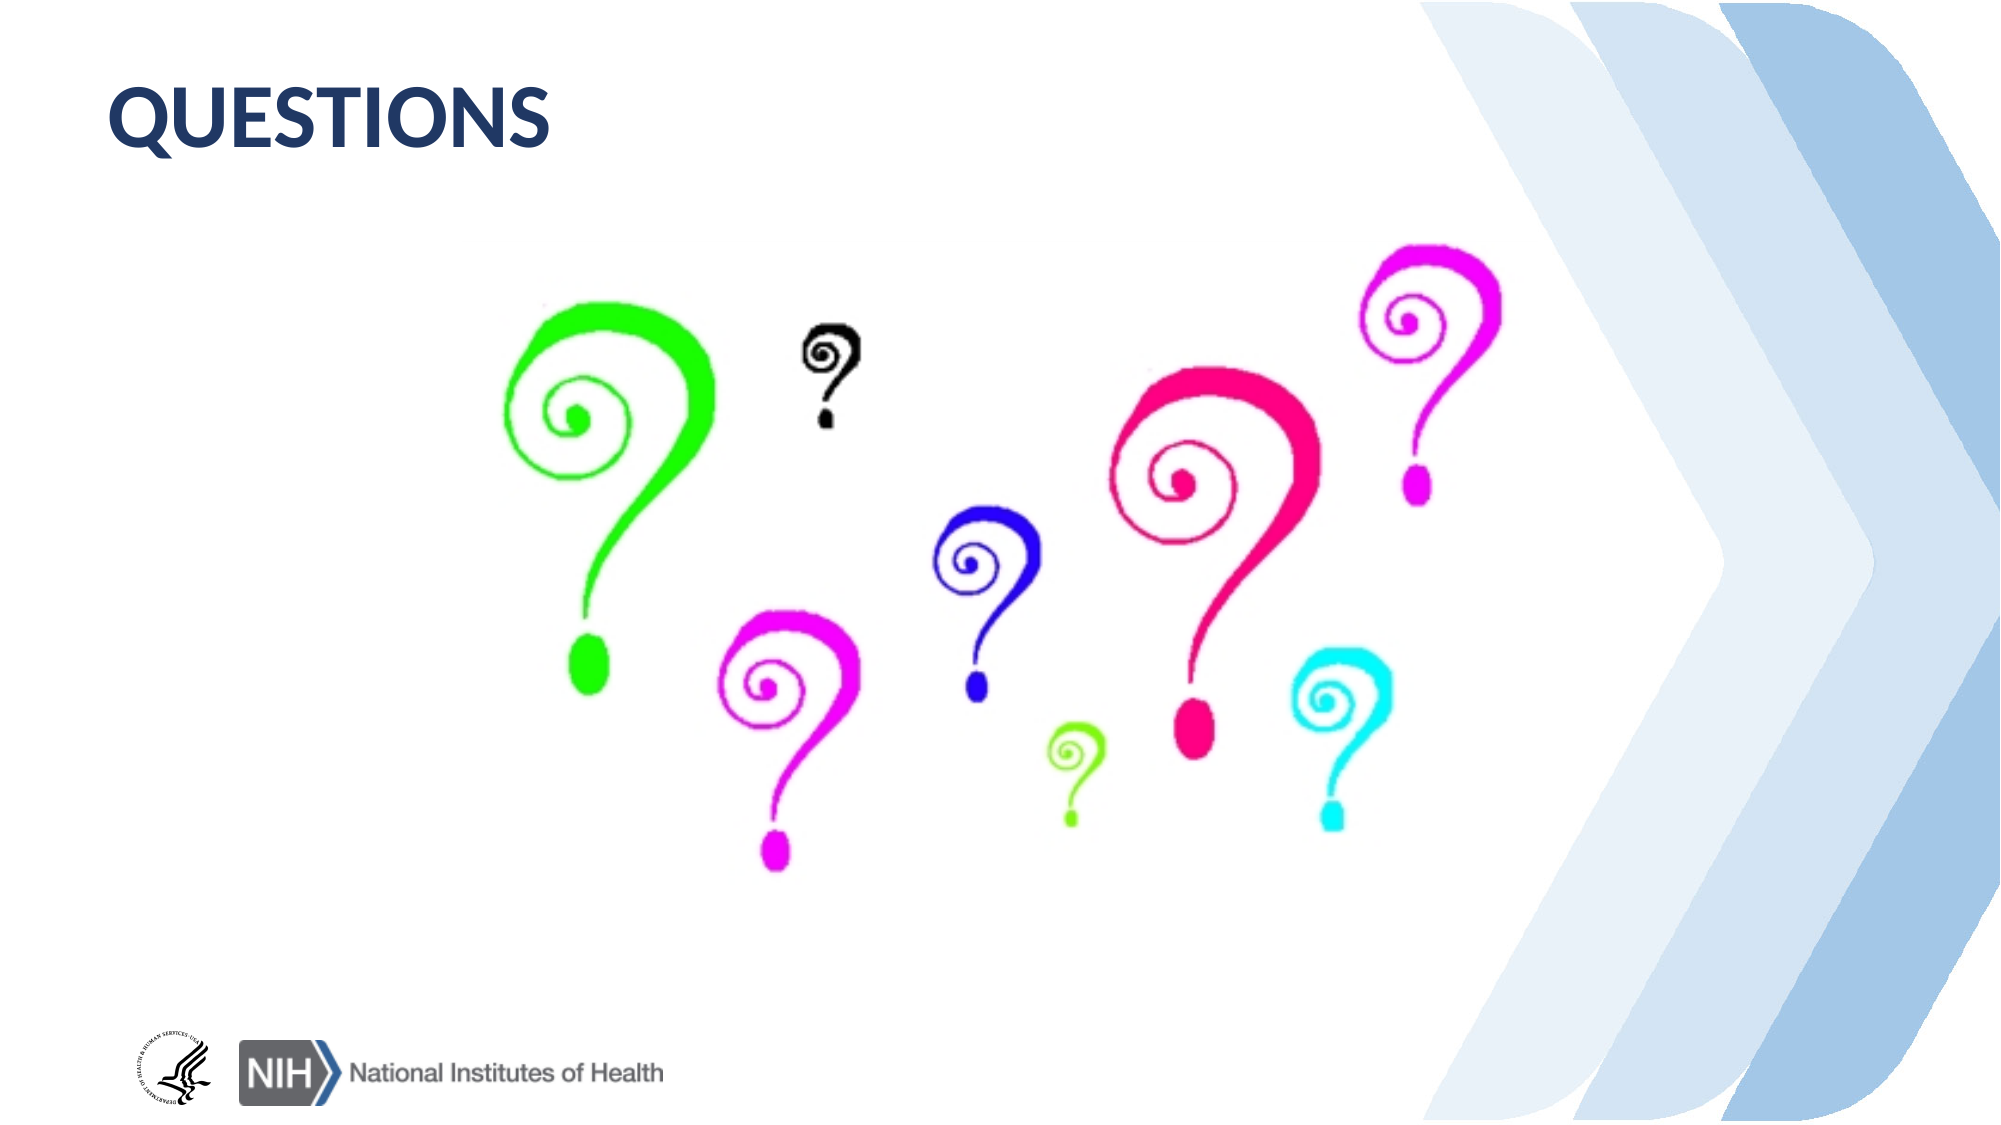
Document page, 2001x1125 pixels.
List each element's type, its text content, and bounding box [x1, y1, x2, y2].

title Questions [92, 42, 1818, 193]
picture [137, 1031, 211, 1105]
picture [239, 0, 2000, 1125]
